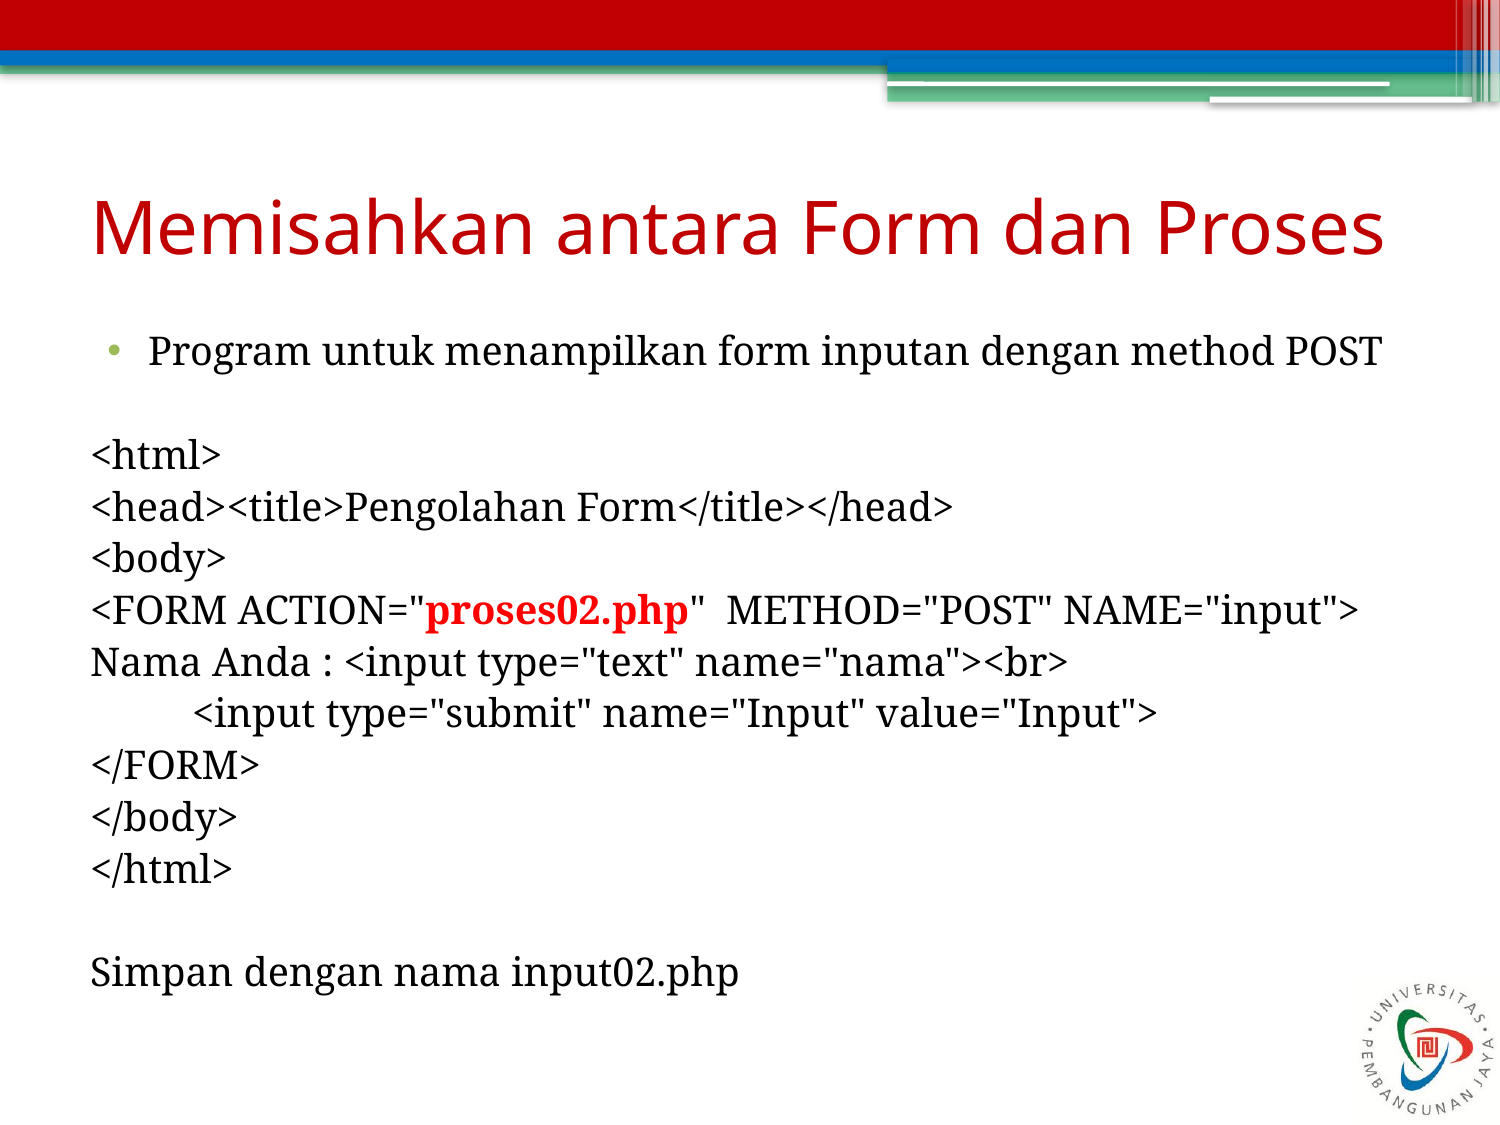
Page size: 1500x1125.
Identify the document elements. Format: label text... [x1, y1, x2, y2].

title Memisahkan antara Form dan Proses [75, 137, 1425, 313]
list Program untuk menampilkan form inputan dengan method POST <html> <head><title>Pengolahan Form</title></head> <body> <FORM ACTION="proses02.php" METHOD="POST" NAME="input"> Nama Anda : <input type="text" name="nama"><br> <input type="submit" name="Input" value="Input"> </FORM> </body> </html> Simpan dengan nama input02.php [75, 318, 1425, 1029]
picture [1352, 975, 1500, 1125]
